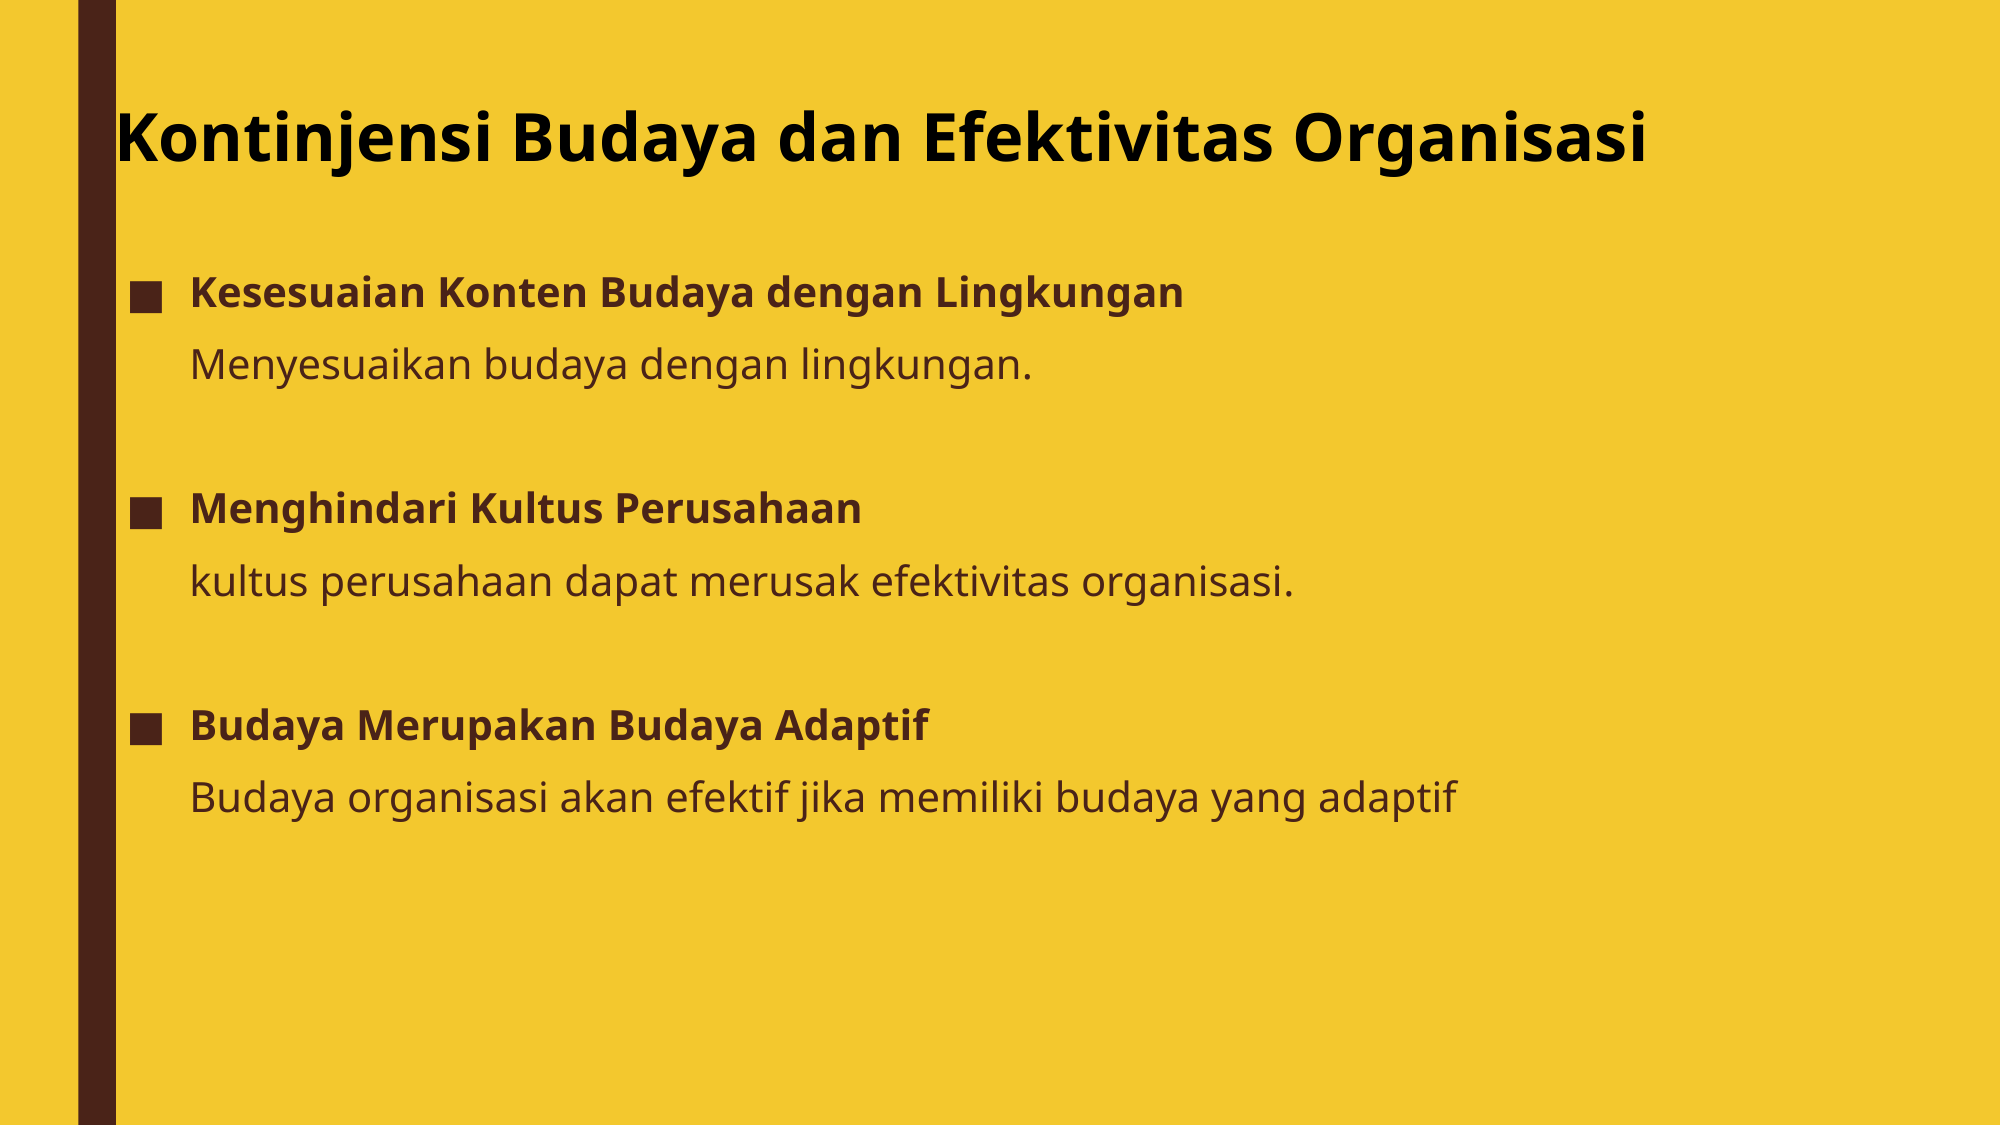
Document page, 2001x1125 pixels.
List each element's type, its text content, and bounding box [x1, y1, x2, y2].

list Kesesuaian Konten Budaya dengan Lingkungan Menyesuaikan budaya dengan lingkungan. Menghindari Kultus Perusahaan kultus perusahaan dapat merusak efektivitas organisasi. Budaya Merupakan Budaya Adaptif Budaya organisasi akan efektif jika memiliki budaya yang adaptif [111, 262, 2000, 1125]
text_box Kontinjensi Budaya dan Efektivitas Organisasi [99, 87, 1934, 183]
